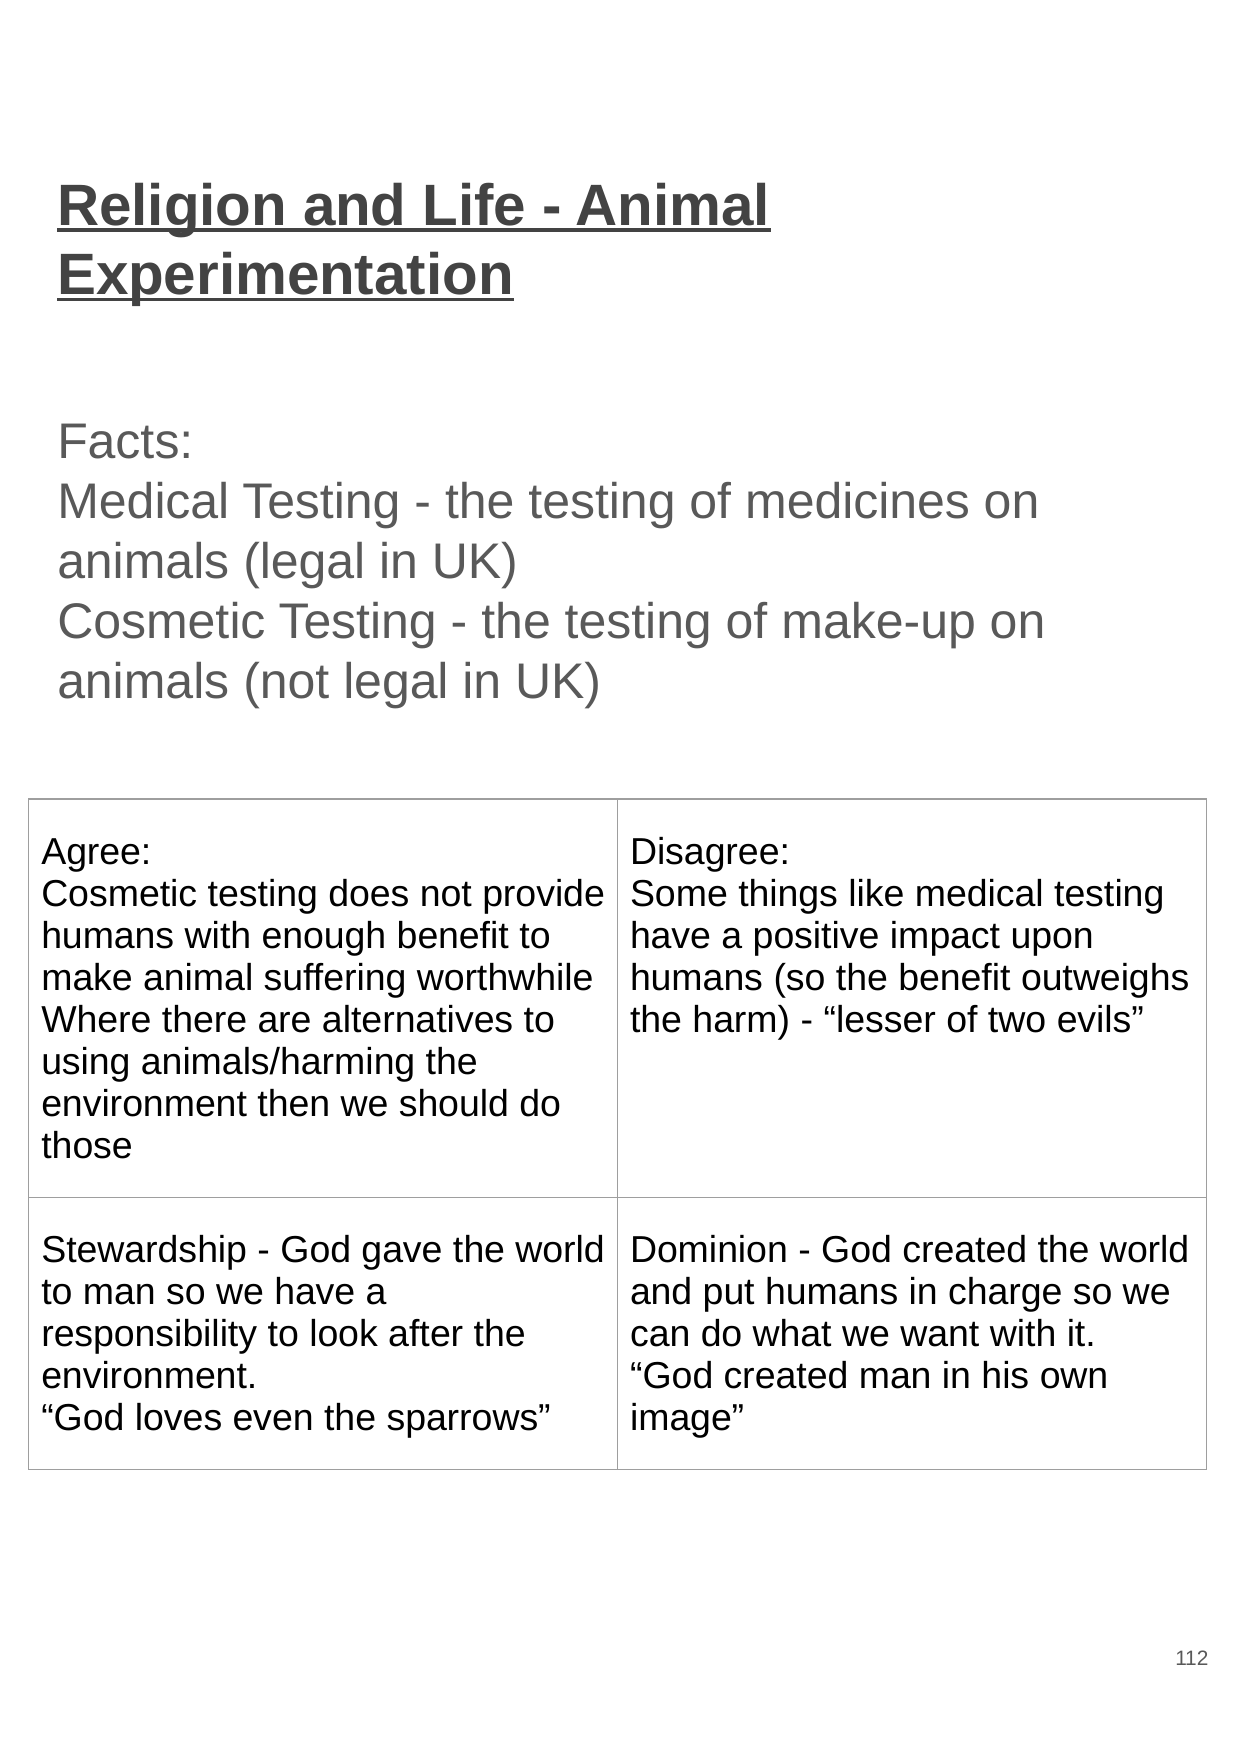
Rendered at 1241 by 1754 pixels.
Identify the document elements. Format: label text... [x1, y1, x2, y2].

table_cell Dominion - God created the world and put humans in charge so we can do what we want with it. “God created man in his own image” [618, 1198, 1206, 1469]
slide_number 112 [1149, 1590, 1224, 1725]
table_cell Stewardship - God gave the world to man so we have a responsibility to look after the environment. “God loves even the sparrows” [29, 1198, 617, 1469]
table_header Agree: Cosmetic testing does not provide humans with enough benefit to make animal suffering worthwhile Where there are alternatives to using animals/harming the environment then we should do those [29, 800, 617, 1197]
table_header Disagree: Some things like medical testing have a positive impact upon humans (so the benefit outweighs the harm) - “lesser of two evils” [618, 800, 1206, 1197]
list Facts: Medical Testing - the testing of medicines on animals (legal in UK) Cosmetic Testing - the testing of make-up on animals (not legal in UK) [42, 393, 1198, 798]
title Religion and Life - Animal Experimentation [42, 151, 1198, 348]
